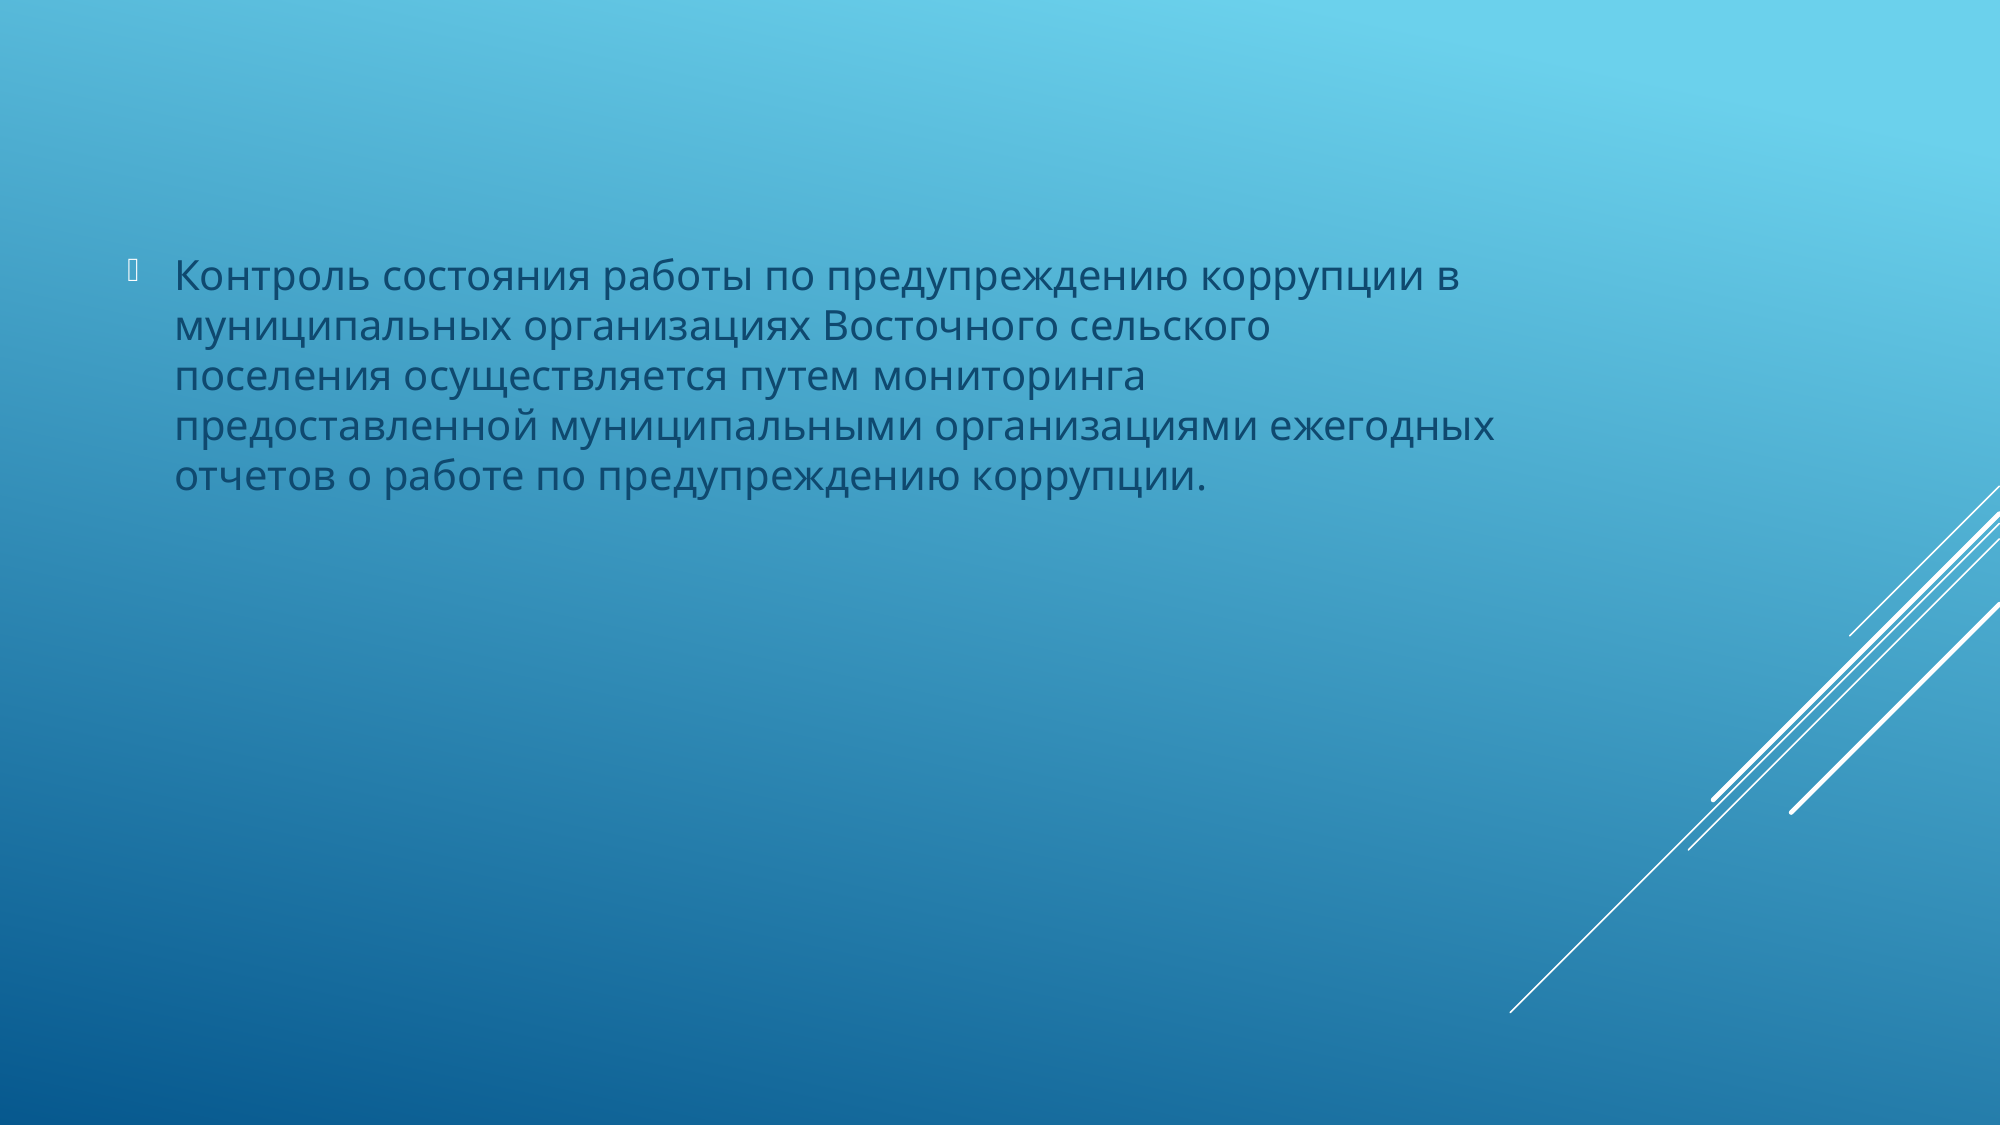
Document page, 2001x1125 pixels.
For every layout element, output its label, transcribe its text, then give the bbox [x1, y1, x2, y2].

list Контроль состояния работы по предупреждению коррупции в муниципальных организациях Восточного сельского поселения осуществляется путем мониторинга предоставленной муниципальными организациями ежегодных отчетов о работе по предупреждению коррупции. [112, 112, 1513, 706]
